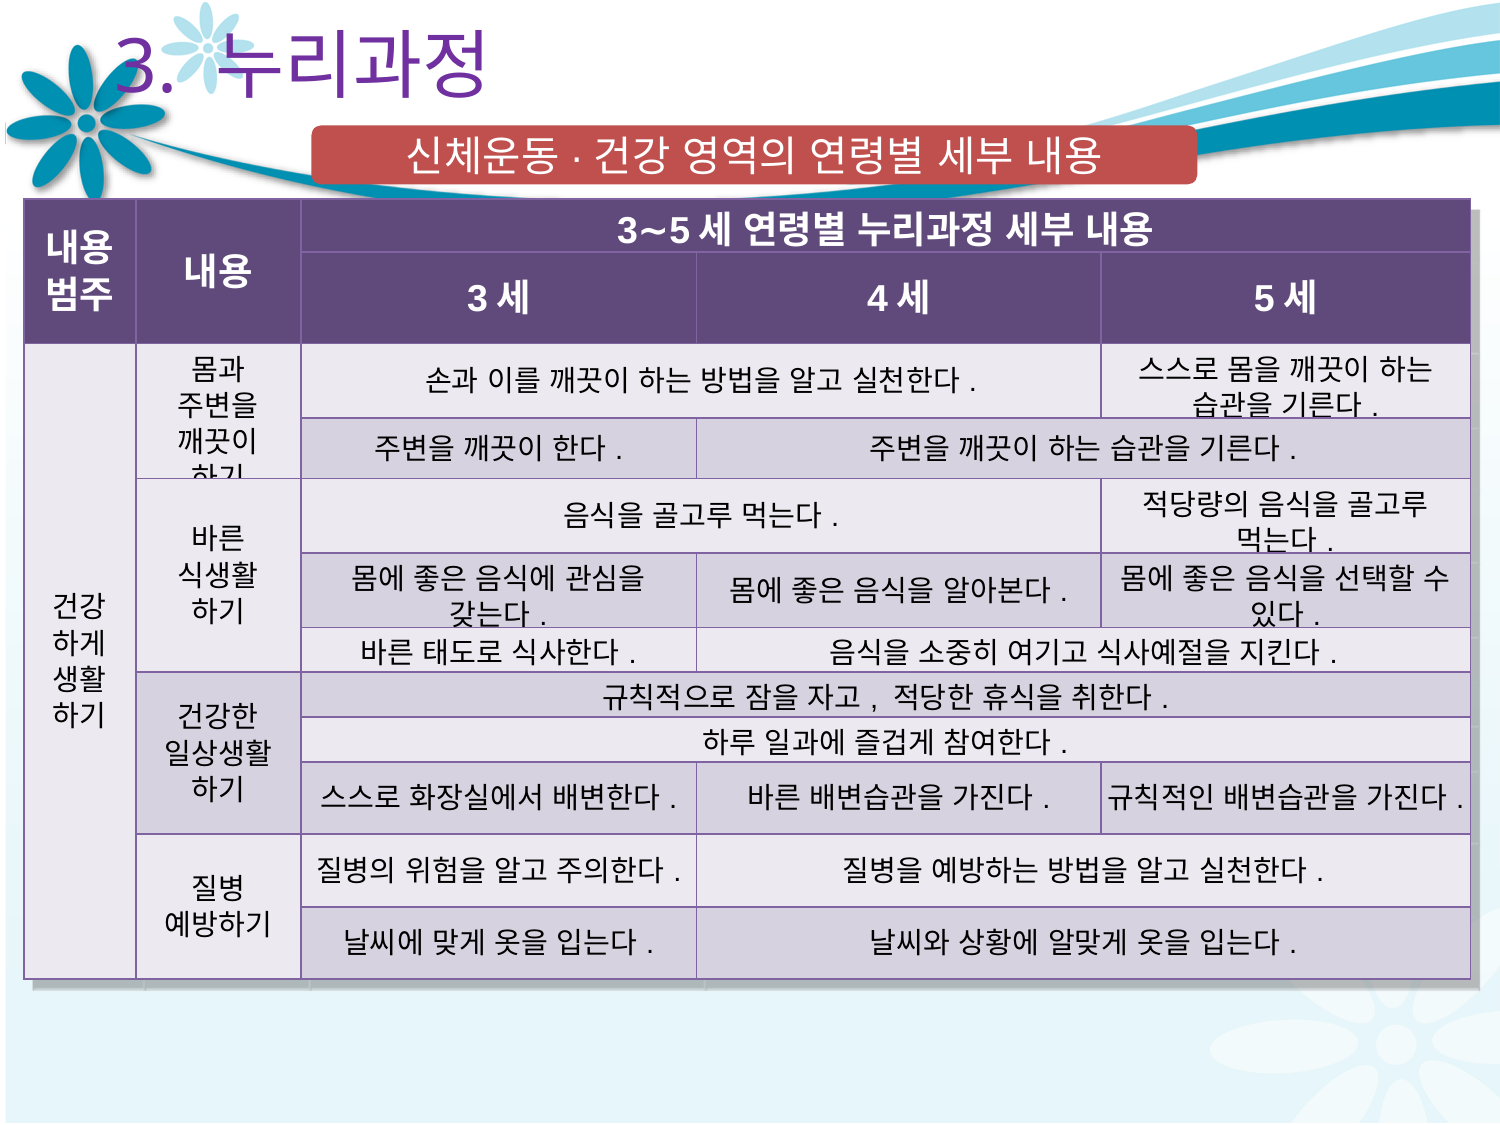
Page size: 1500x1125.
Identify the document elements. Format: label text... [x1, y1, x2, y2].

table_cell 건강 하게 생활 하기 [25, 344, 135, 978]
table_cell 건강한 일상생활 하기 [137, 673, 300, 833]
table_cell 몸에 좋은 음식을 선택할 수 있다. [1102, 554, 1470, 627]
table_cell 날씨에 맞게 옷을 입는다. [302, 908, 696, 978]
table_cell 주변을 깨끗이 하는 습관을 기른다. [697, 419, 1470, 478]
table_cell 몸과 주변을 깨끗이 하기 [137, 344, 300, 478]
table_cell 바른 태도로 식사한다. [302, 628, 696, 671]
table_cell 규칙적으로 잠을 자고, 적당한 휴식을 취한다. [302, 673, 1470, 716]
table_header 내용 범주 [25, 200, 135, 343]
table_cell 스스로 화장실에서 배변한다. [302, 763, 696, 833]
table_cell 손과 이를 깨끗이 하는 방법을 알고 실천한다. [302, 344, 1100, 417]
table_cell 하루 일과에 즐겁게 참여한다. [302, 718, 1470, 761]
table_cell 4세 [697, 253, 1100, 343]
table_cell 음식을 골고루 먹는다. [302, 479, 1100, 552]
table_cell 음식을 소중히 여기고 식사예절을 지킨다. [697, 628, 1470, 671]
table_cell 바른 식생활 하기 [137, 479, 300, 671]
table_cell 바른 배변습관을 가진다. [697, 763, 1100, 833]
table_header 3∼5세 연령별 누리과정 세부 내용 [302, 200, 1470, 251]
picture [1, 2, 1500, 1123]
table_cell 몸에 좋은 음식을 알아본다. [697, 554, 1100, 627]
table_cell 3세 [302, 253, 696, 343]
table_cell 질병을 예방하는 방법을 알고 실천한다. [697, 835, 1470, 906]
table_cell 날씨와 상황에 알맞게 옷을 입는다. [697, 908, 1470, 978]
table_cell 적당량의 음식을 골고루 먹는다. [1102, 479, 1470, 552]
table_cell 질병의 위험을 알고 주의한다. [302, 835, 696, 906]
table_cell 스스로 몸을 깨끗이 하는 습관을 기른다. [1102, 344, 1470, 417]
text_box 신체운동·건강 영역의 연령별 세부 내용 [309, 123, 1200, 187]
table_cell 주변을 깨끗이 한다. [302, 419, 696, 478]
text_box 3. 누리과정 [100, 9, 1459, 115]
picture [400, 187, 866, 198]
table_header 내용 [137, 200, 300, 343]
table_cell 몸에 좋은 음식에 관심을 갖는다. [302, 554, 696, 627]
table_cell 5세 [1102, 253, 1470, 343]
table_cell 규칙적인 배변습관을 가진다. [1102, 763, 1470, 833]
table_cell 질병 예방하기 [137, 835, 300, 978]
